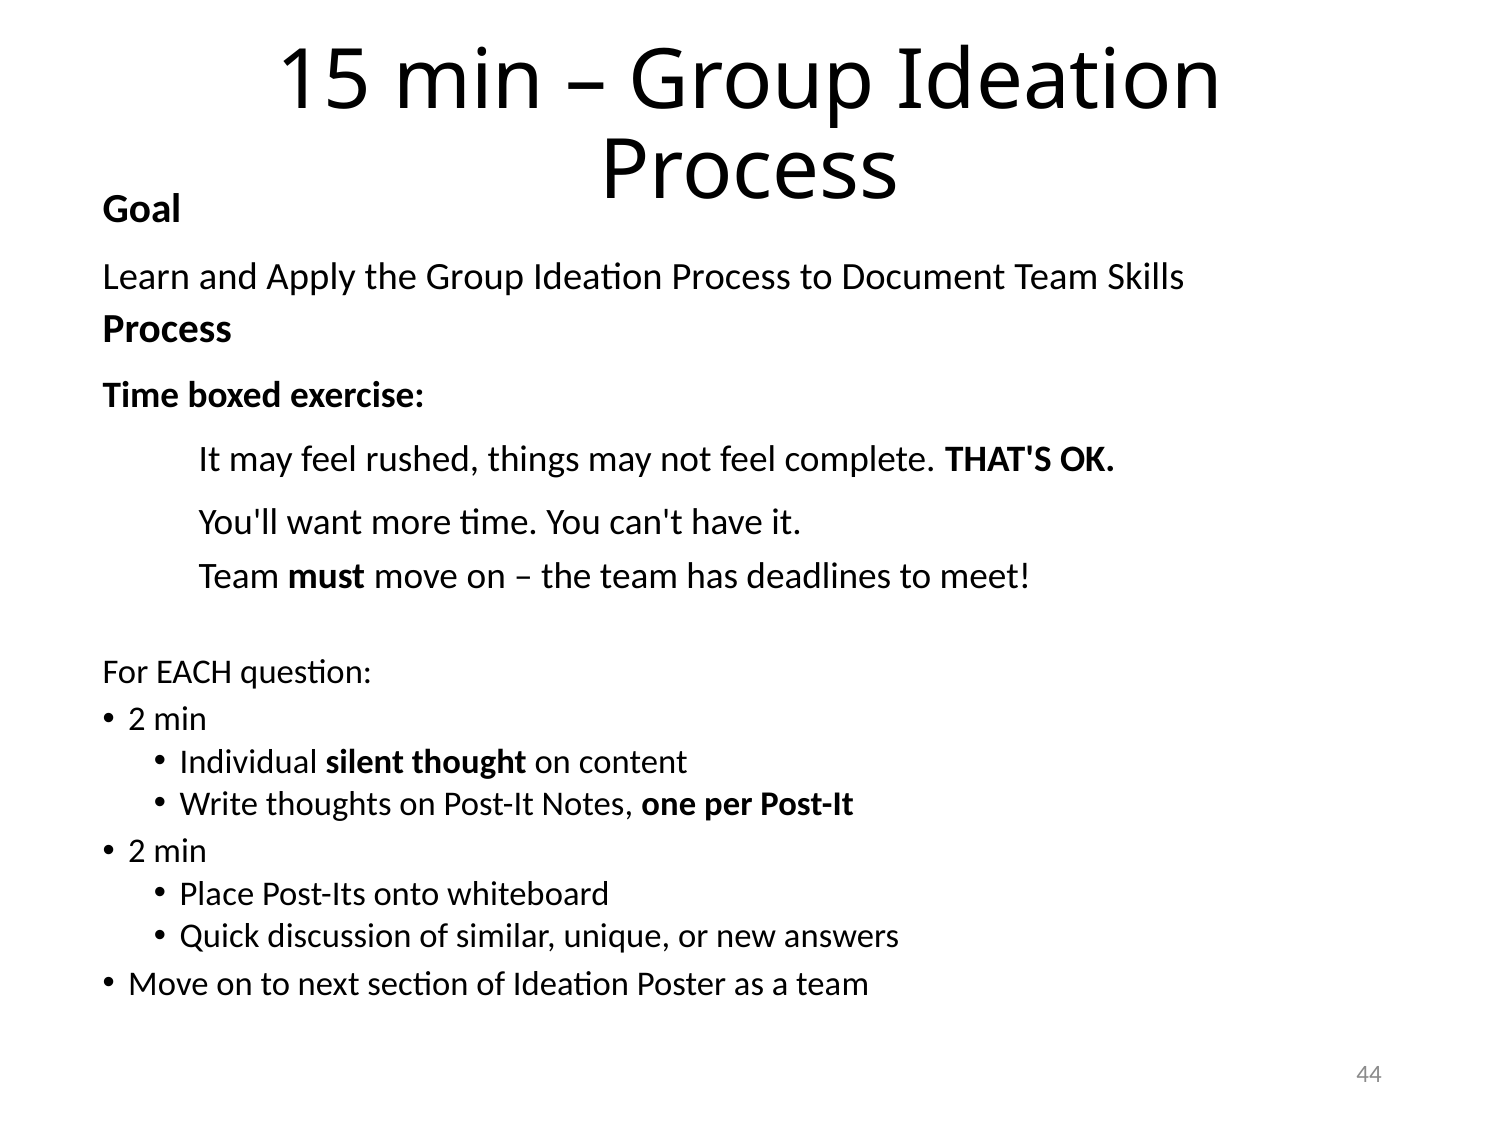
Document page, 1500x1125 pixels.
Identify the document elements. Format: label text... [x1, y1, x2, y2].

title 15 min – Group Ideation Process [103, 17, 1397, 179]
list Goal Learn and Apply the Group Ideation Process to Document Team Skills Process Time boxed exercise: It may feel rushed, things may not feel complete. THAT'S OK. You'll want more time. You can't have it. Team must move on – the team has deadlines to meet! For EACH question: 2 min Individual silent thought on content Write thoughts on Post-It Notes, one per Post-It 2 min Place Post-Its onto whiteboard Quick discussion of similar, unique, or new answers Move on to next section of Ideation Poster as a team [87, 179, 1438, 1018]
text_box [104, 624, 1122, 1018]
slide_number 44 [1059, 1042, 1397, 1103]
